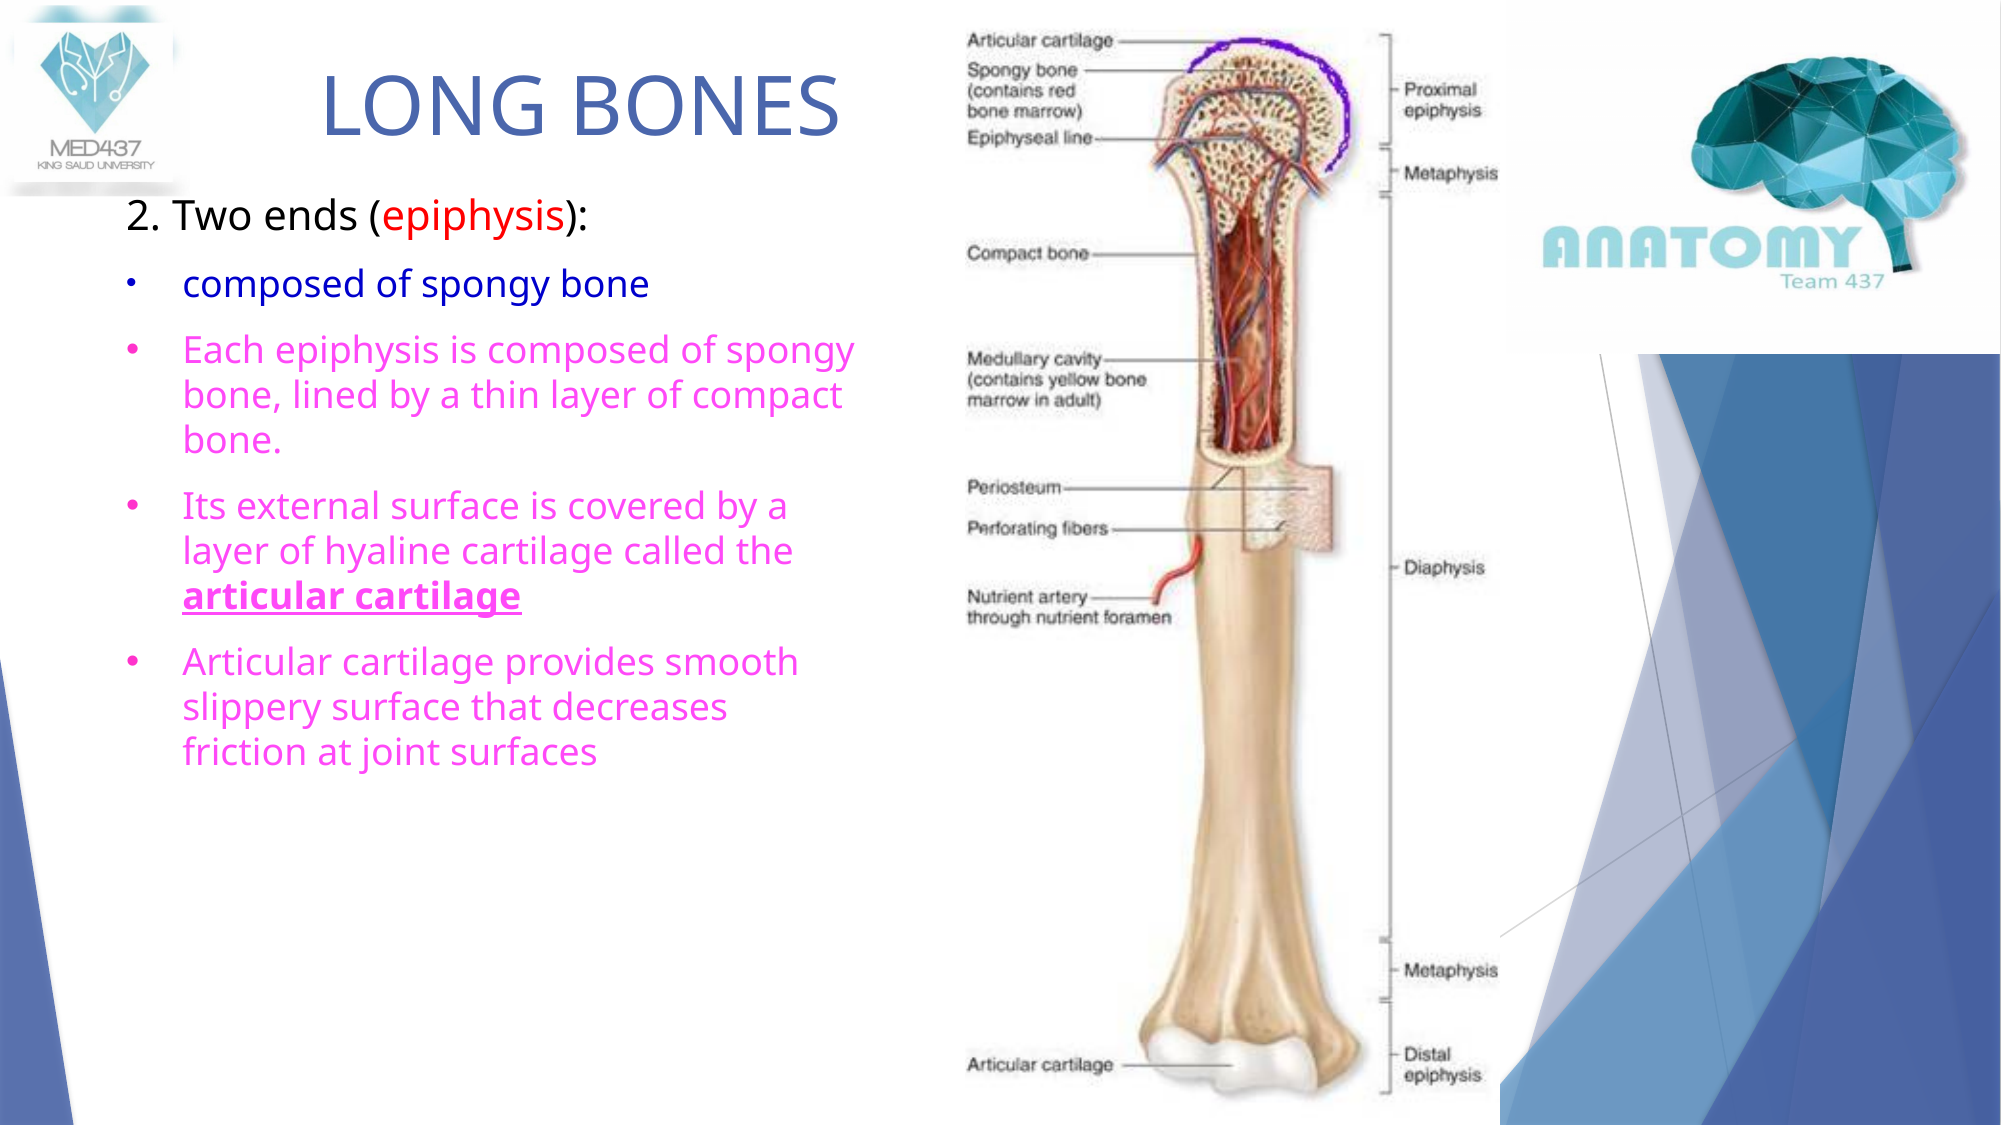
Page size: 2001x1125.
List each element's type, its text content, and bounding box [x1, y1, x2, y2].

picture [0, 0, 190, 197]
text_box LONG BONES [178, 45, 959, 160]
picture [1506, 0, 2001, 354]
picture [964, 0, 1501, 1125]
list 2. Two ends (epiphysis): composed of spongy bone Each epiphysis is composed of spongy bone, lined by a thin layer of compact bone. Its external surface is covered by a layer of hyaline cartilage called the articular cartilage Articular cartilage provides smooth slippery surface that decreases friction at joint surfaces [111, 181, 878, 1056]
